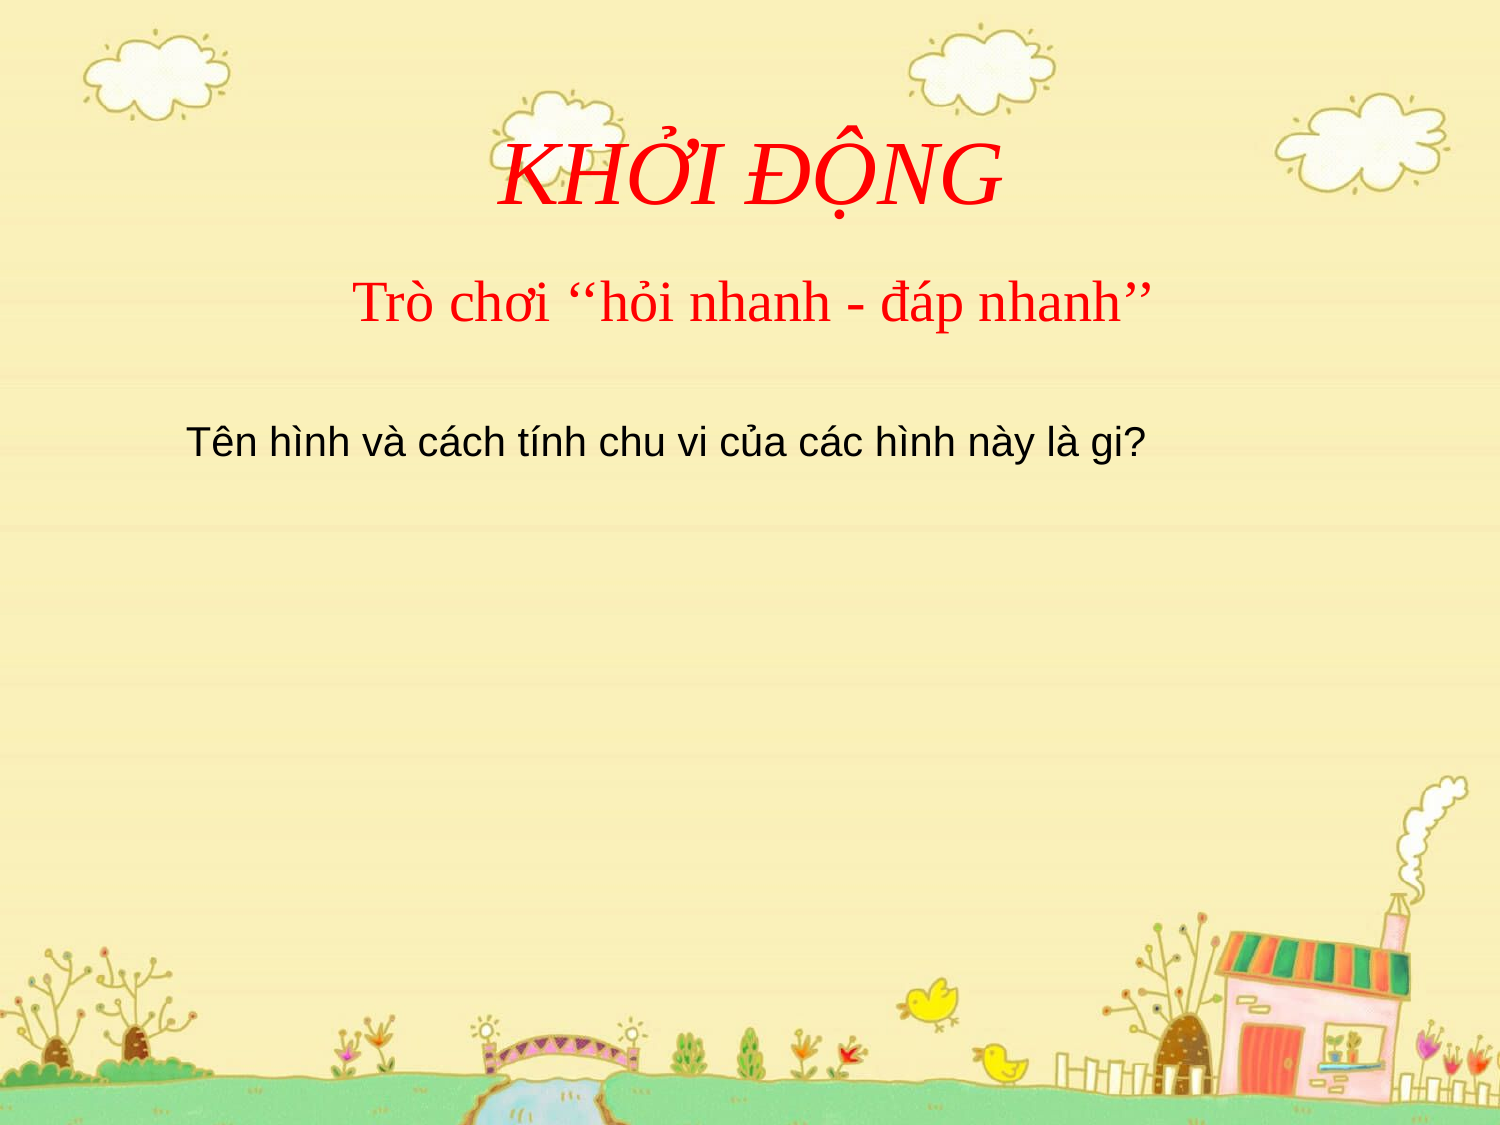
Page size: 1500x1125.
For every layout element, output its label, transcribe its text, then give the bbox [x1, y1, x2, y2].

picture [0, 0, 1500, 1125]
text_box Trò chơi ‘‘hỏi nhanh - đáp nhanh’’ [337, 256, 1201, 341]
title KHỞI ĐỘNG [76, 30, 1427, 305]
text_box Tên hình và cách tính chu vi của các hình này là gi? [171, 407, 1317, 473]
